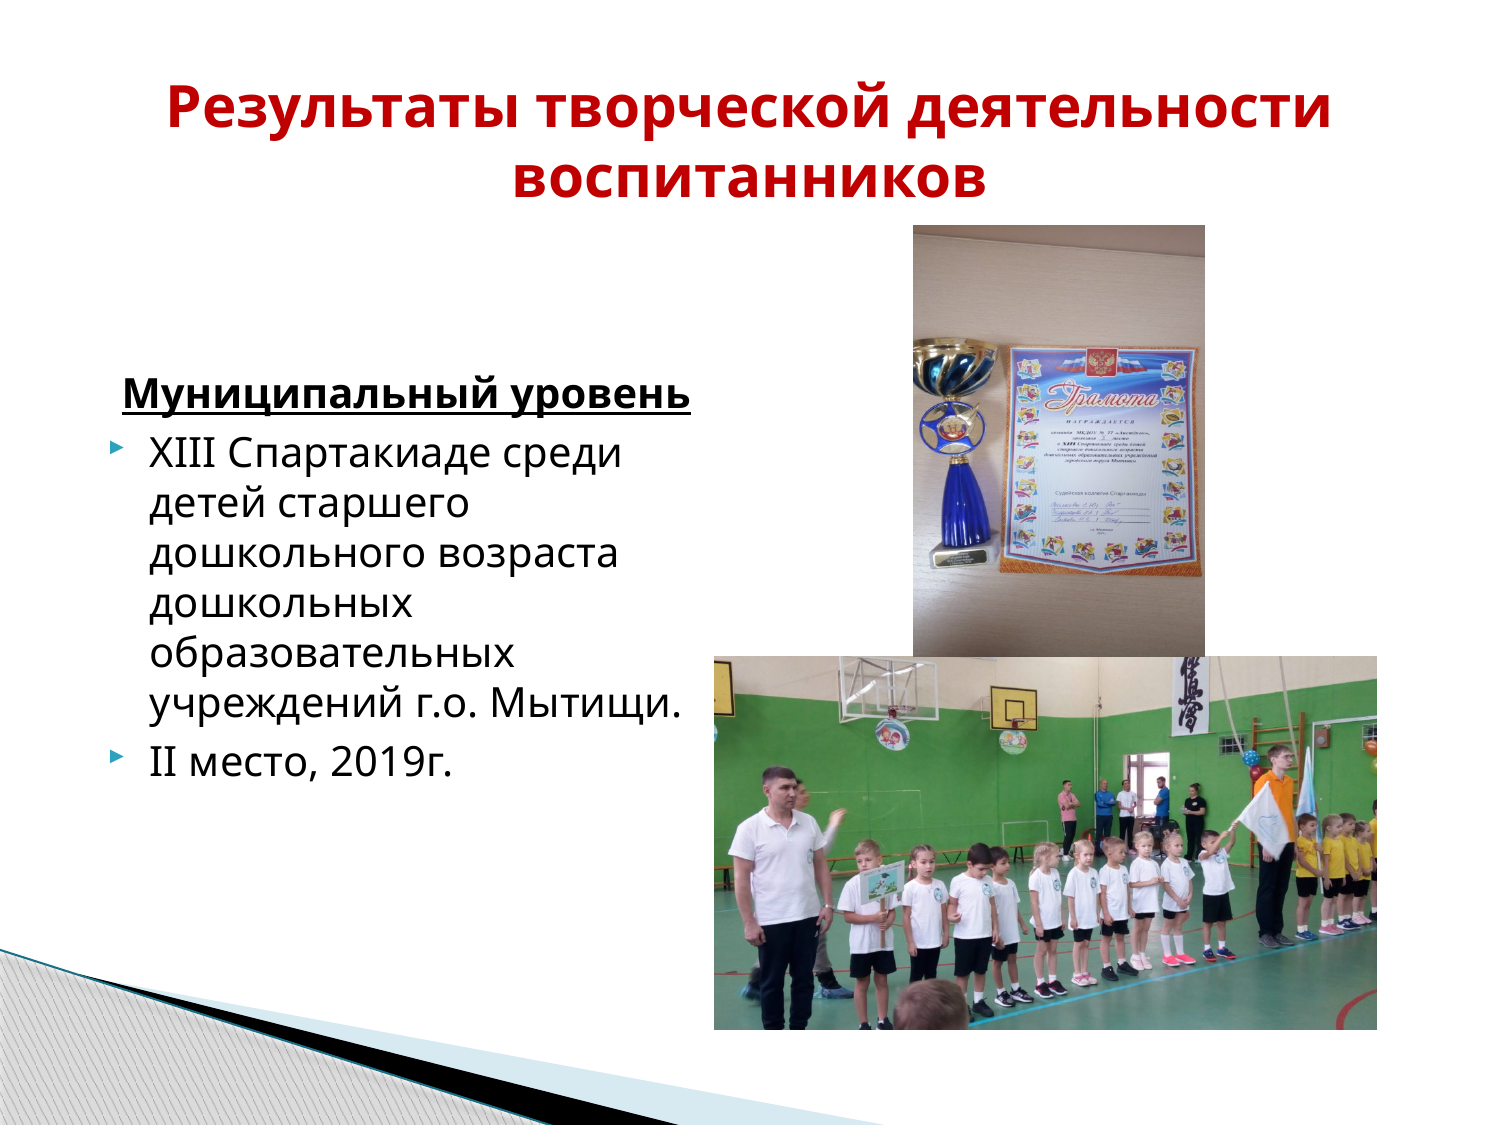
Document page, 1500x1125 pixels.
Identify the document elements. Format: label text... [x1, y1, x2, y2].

list Муниципальный уровень ХIII Спартакиаде среди детей старшего дошкольного возраста дошкольных образовательных учреждений г.о. Мытищи. II место, 2019г. [75, 243, 738, 986]
title Результаты творческой деятельности воспитанников [75, 45, 1425, 233]
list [714, 656, 1378, 1030]
picture [913, 225, 1205, 658]
